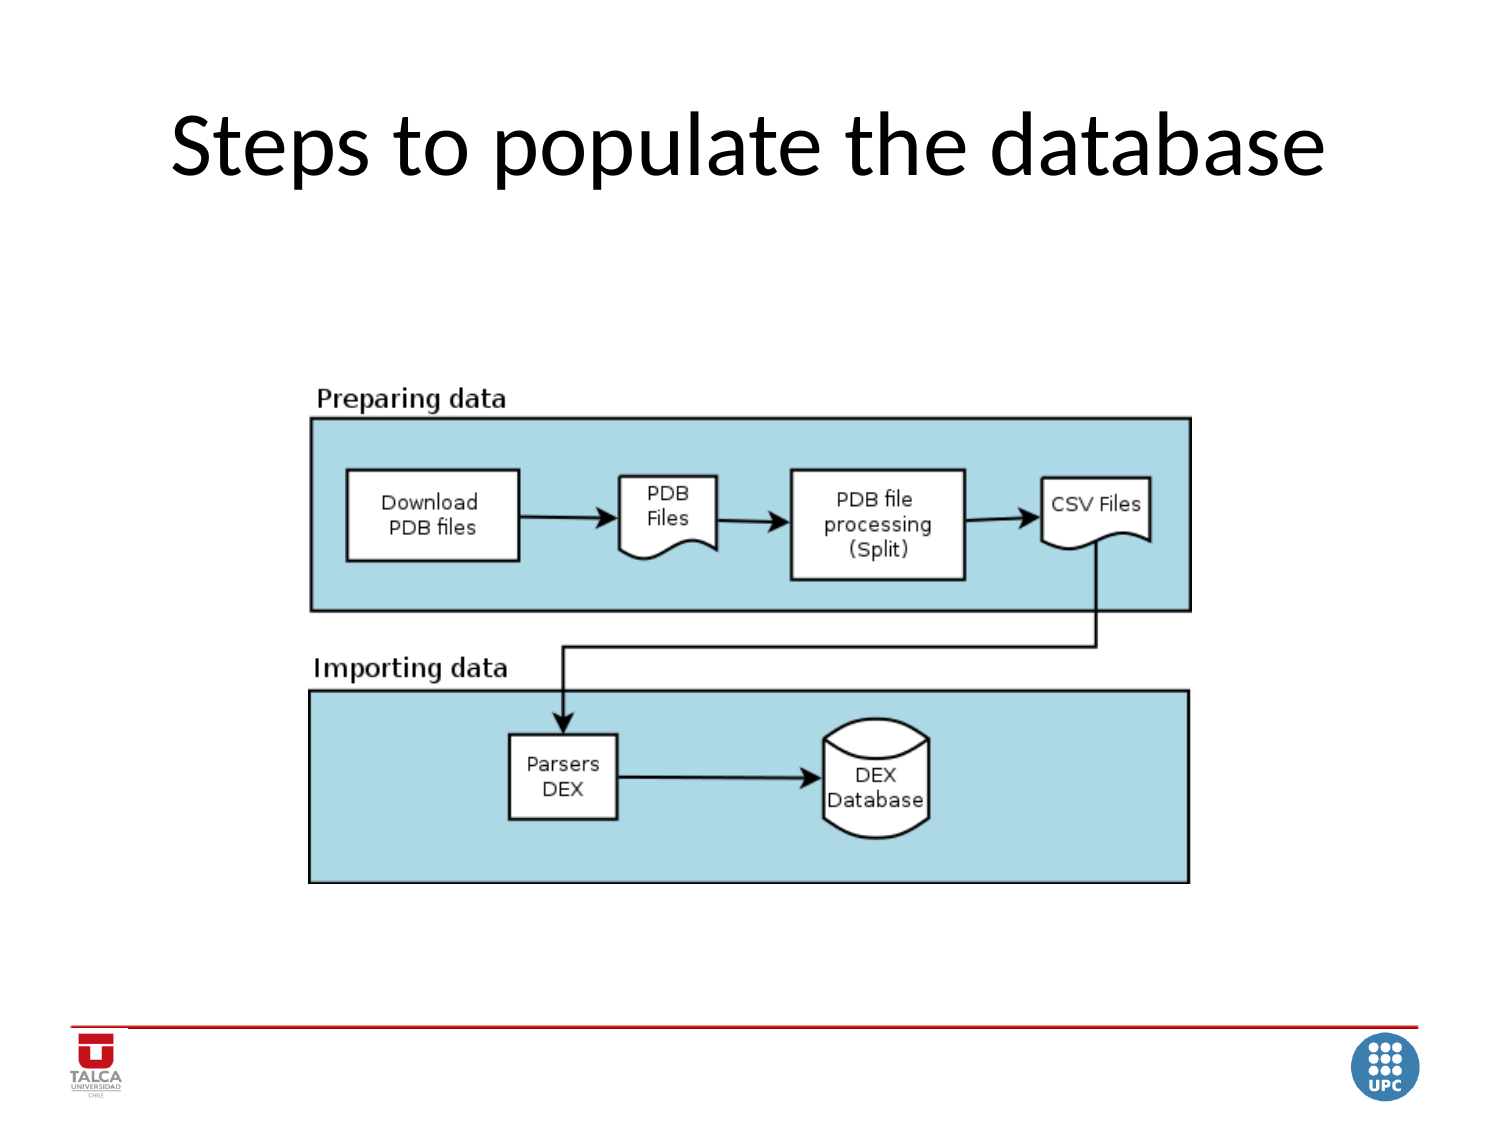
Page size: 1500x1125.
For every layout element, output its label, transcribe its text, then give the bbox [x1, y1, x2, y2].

picture [62, 1024, 1420, 1103]
title Steps to populate the database [75, 45, 1425, 233]
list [308, 383, 1192, 884]
picture [1349, 1032, 1420, 1103]
